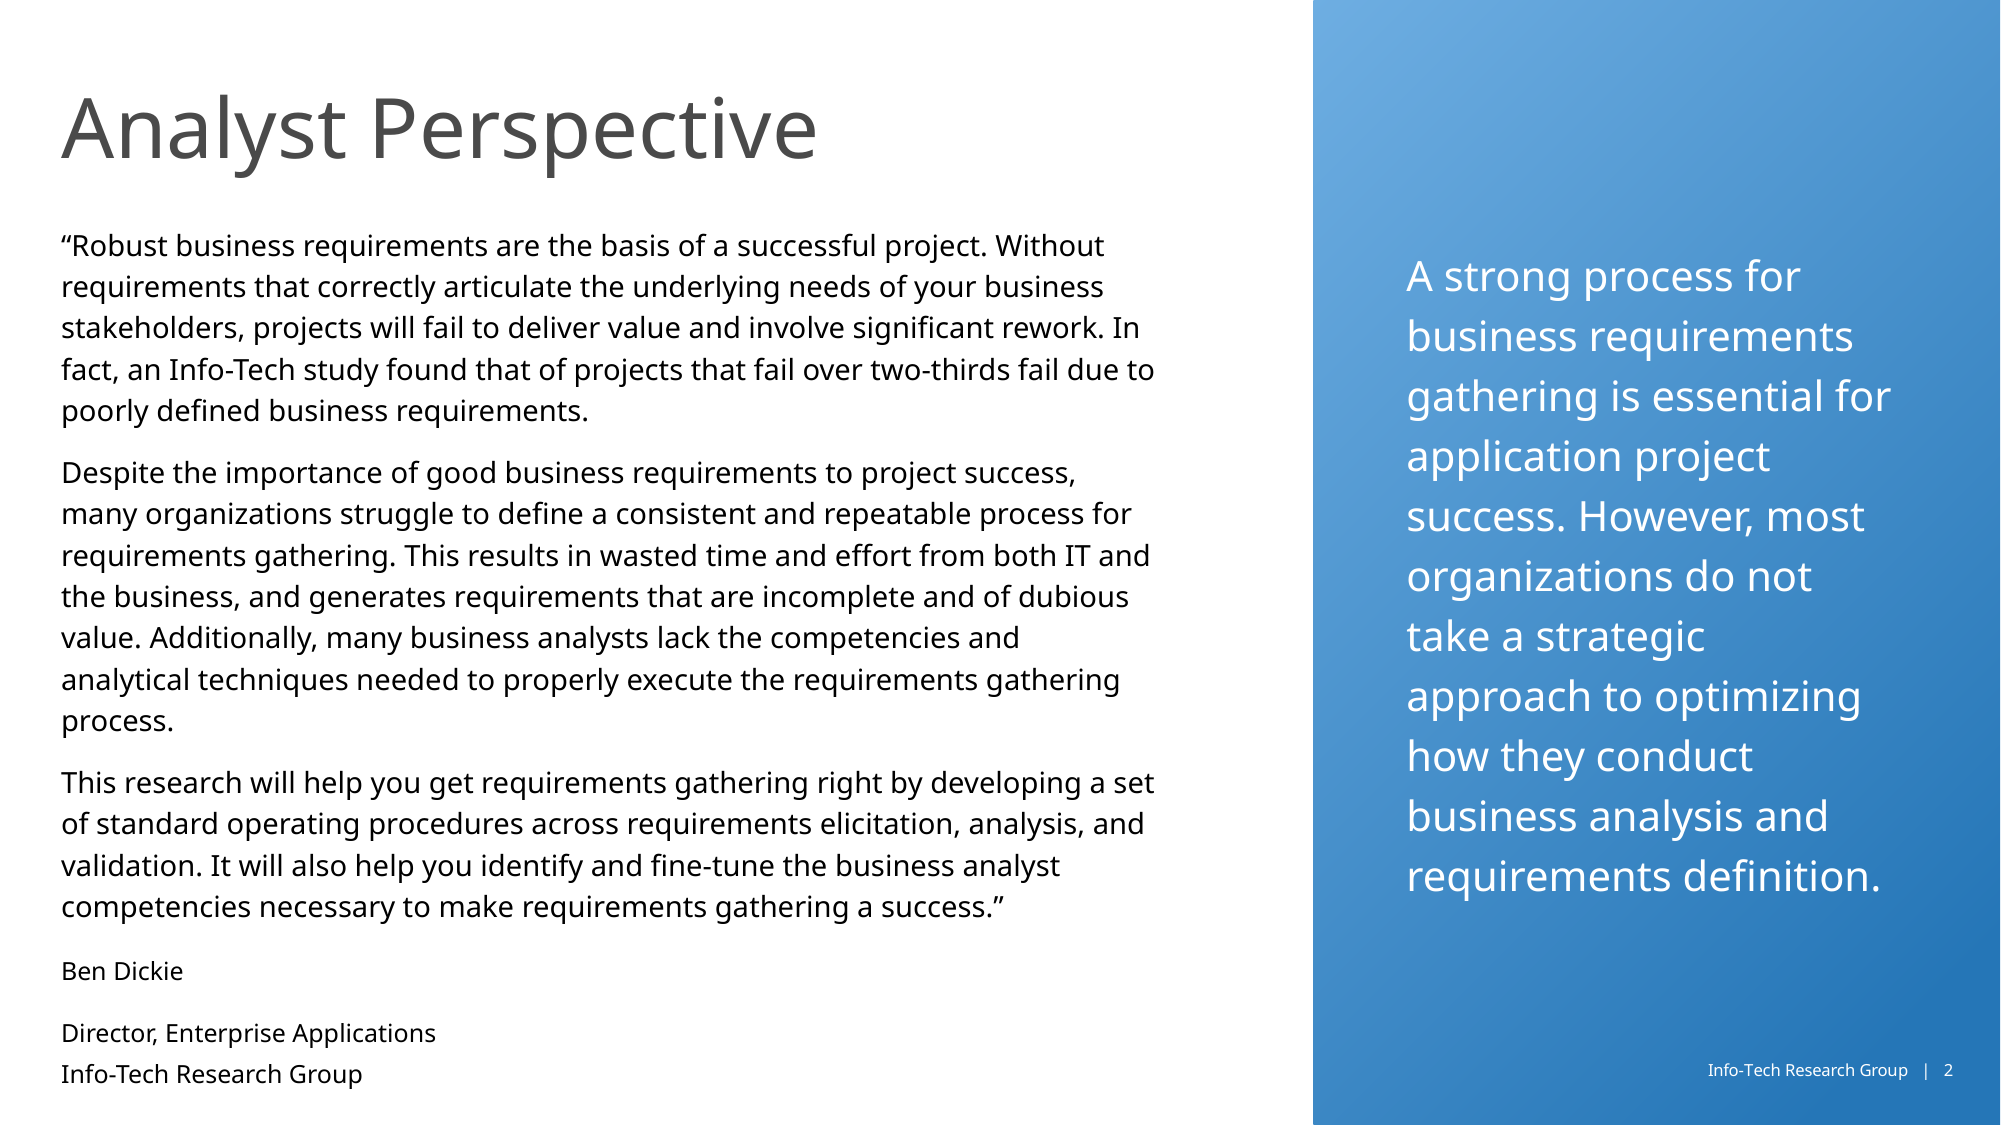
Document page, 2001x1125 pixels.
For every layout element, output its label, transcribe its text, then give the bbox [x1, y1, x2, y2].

title Analyst Perspective [61, 86, 1157, 220]
list A strong process for business requirements gathering is essential for application project success. However, most organizations do not take a strategic approach to optimizing how they conduct business analysis and requirements definition. [1404, 169, 1902, 971]
list “Robust business requirements are the basis of a successful project. Without requirements that correctly articulate the underlying needs of your business stakeholders, projects will fail to deliver value and involve significant rework. In fact, an Info-Tech study found that of projects that fail over two-thirds fail due to poorly defined business requirements. Despite the importance of good business requirements to project success, many organizations struggle to define a consistent and repeatable process for requirements gathering. This results in wasted time and effort from both IT and the business, and generates requirements that are incomplete and of dubious value. Additionally, many business analysts lack the competencies and analytical techniques needed to properly execute the requirements gathering process. This research will help you get requirements gathering right by developing a set of standard operating procedures across requirements elicitation, analysis, and validation. It will also help you identify and fine-tune the business analyst competencies necessary to make requirements gathering a success.” Ben Dickie Director, Enterprise Applications Info-Tech Research Group [60, 220, 1157, 959]
